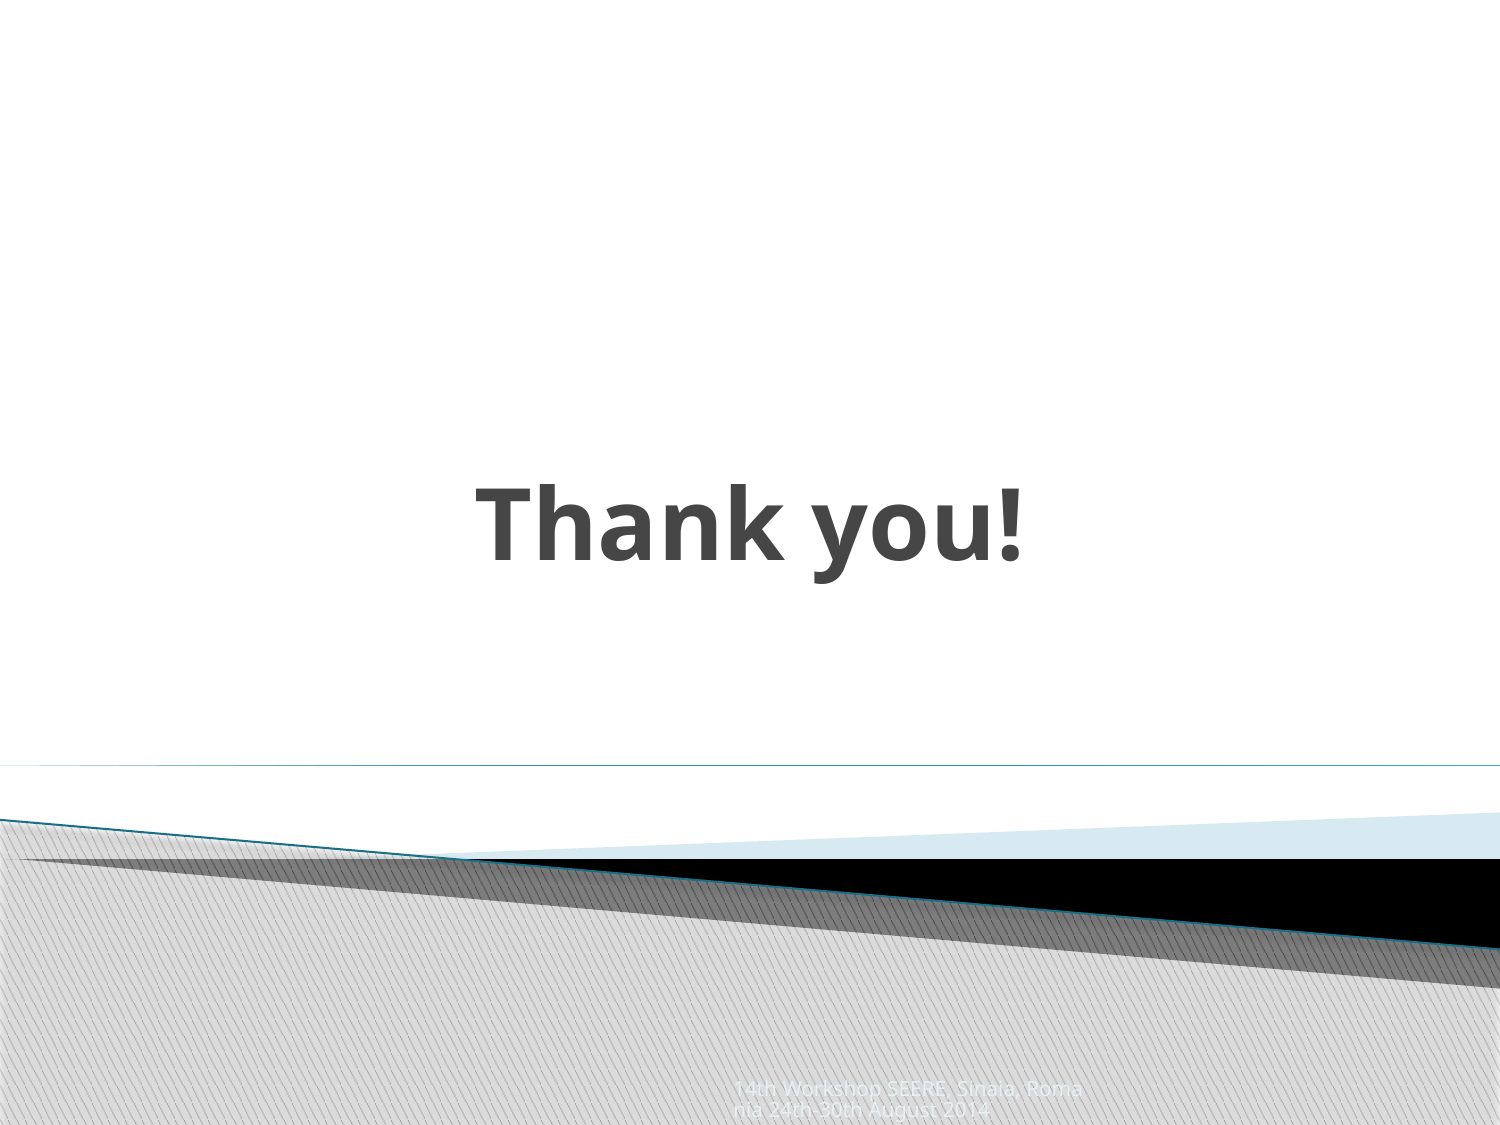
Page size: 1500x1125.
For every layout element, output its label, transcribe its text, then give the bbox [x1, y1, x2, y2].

title Thank you! [112, 287, 1388, 588]
picture [5, 859, 1500, 989]
footer 14th Workshop SEERE, Sinaia, Romania 24th-30th August 2014 [718, 1051, 1105, 1112]
